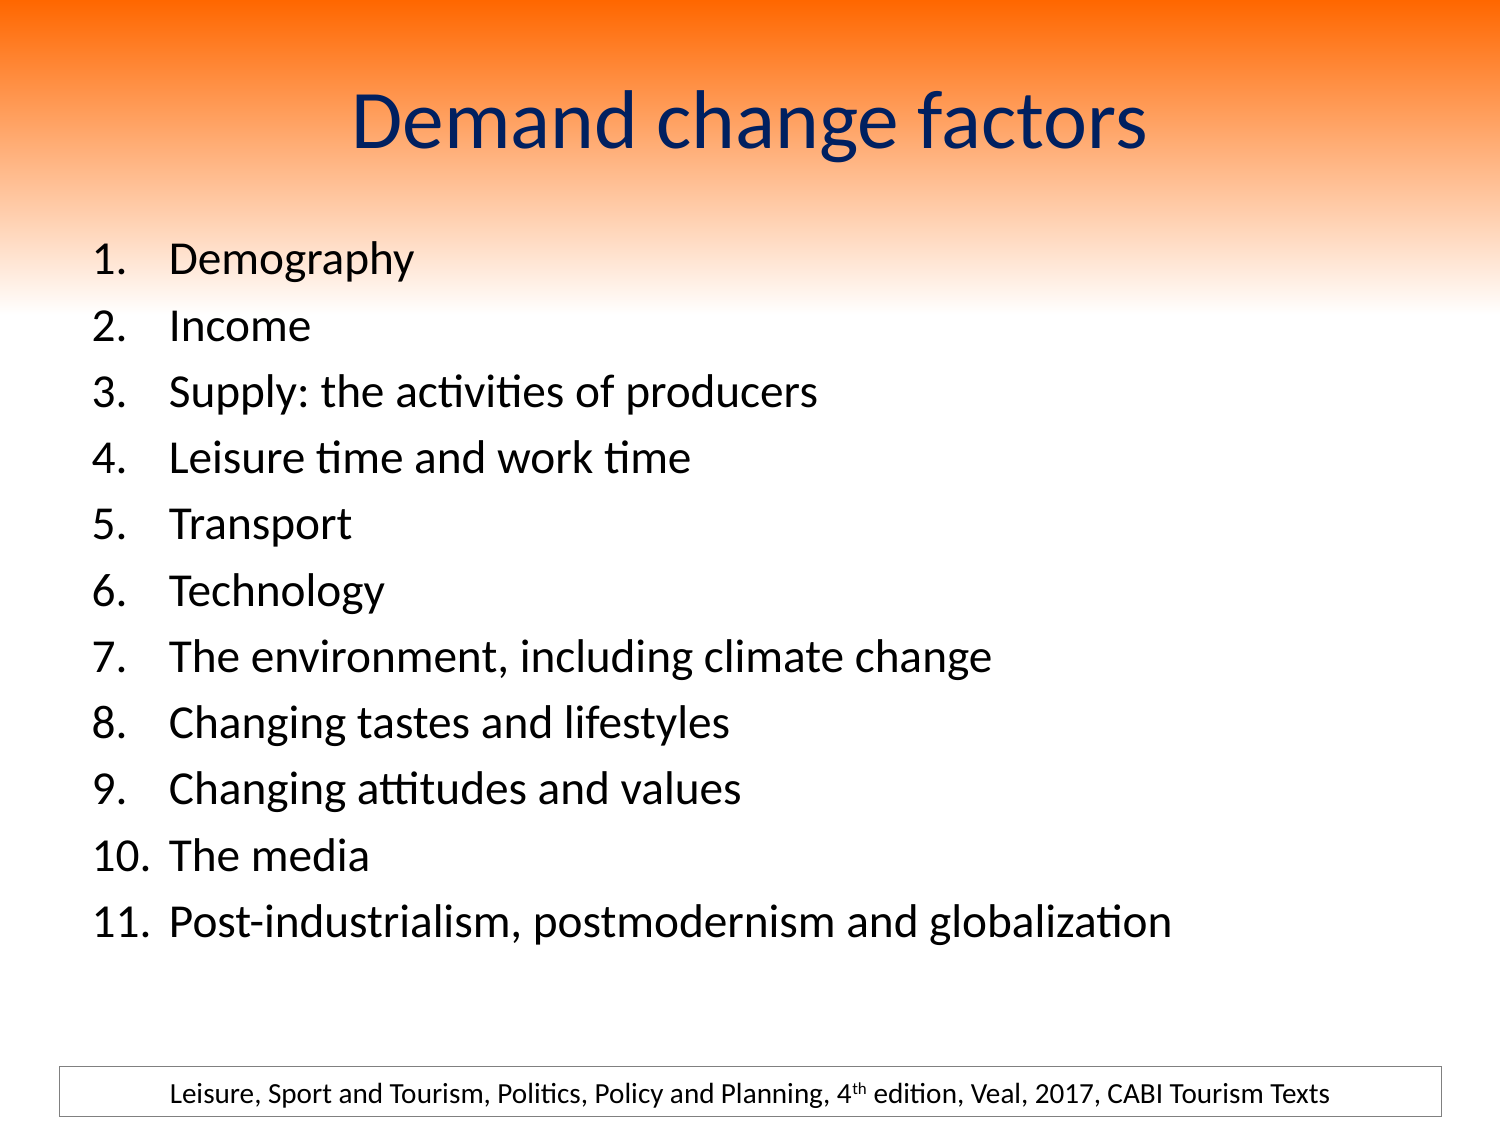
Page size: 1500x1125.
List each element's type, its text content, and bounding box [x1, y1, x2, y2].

title Demand change factors [75, 45, 1425, 185]
text_box Leisure, Sport and Tourism, Politics, Policy and Planning, 4th edition, Veal, 2017, CABI Tourism Texts [59, 1066, 1442, 1117]
list Demography Income Supply: the activities of producers Leisure time and work time Transport Technology The environment, including climate change Changing tastes and lifestyles Changing attitudes and values The media Post-industrialism, postmodernism and globalization [76, 219, 1427, 963]
